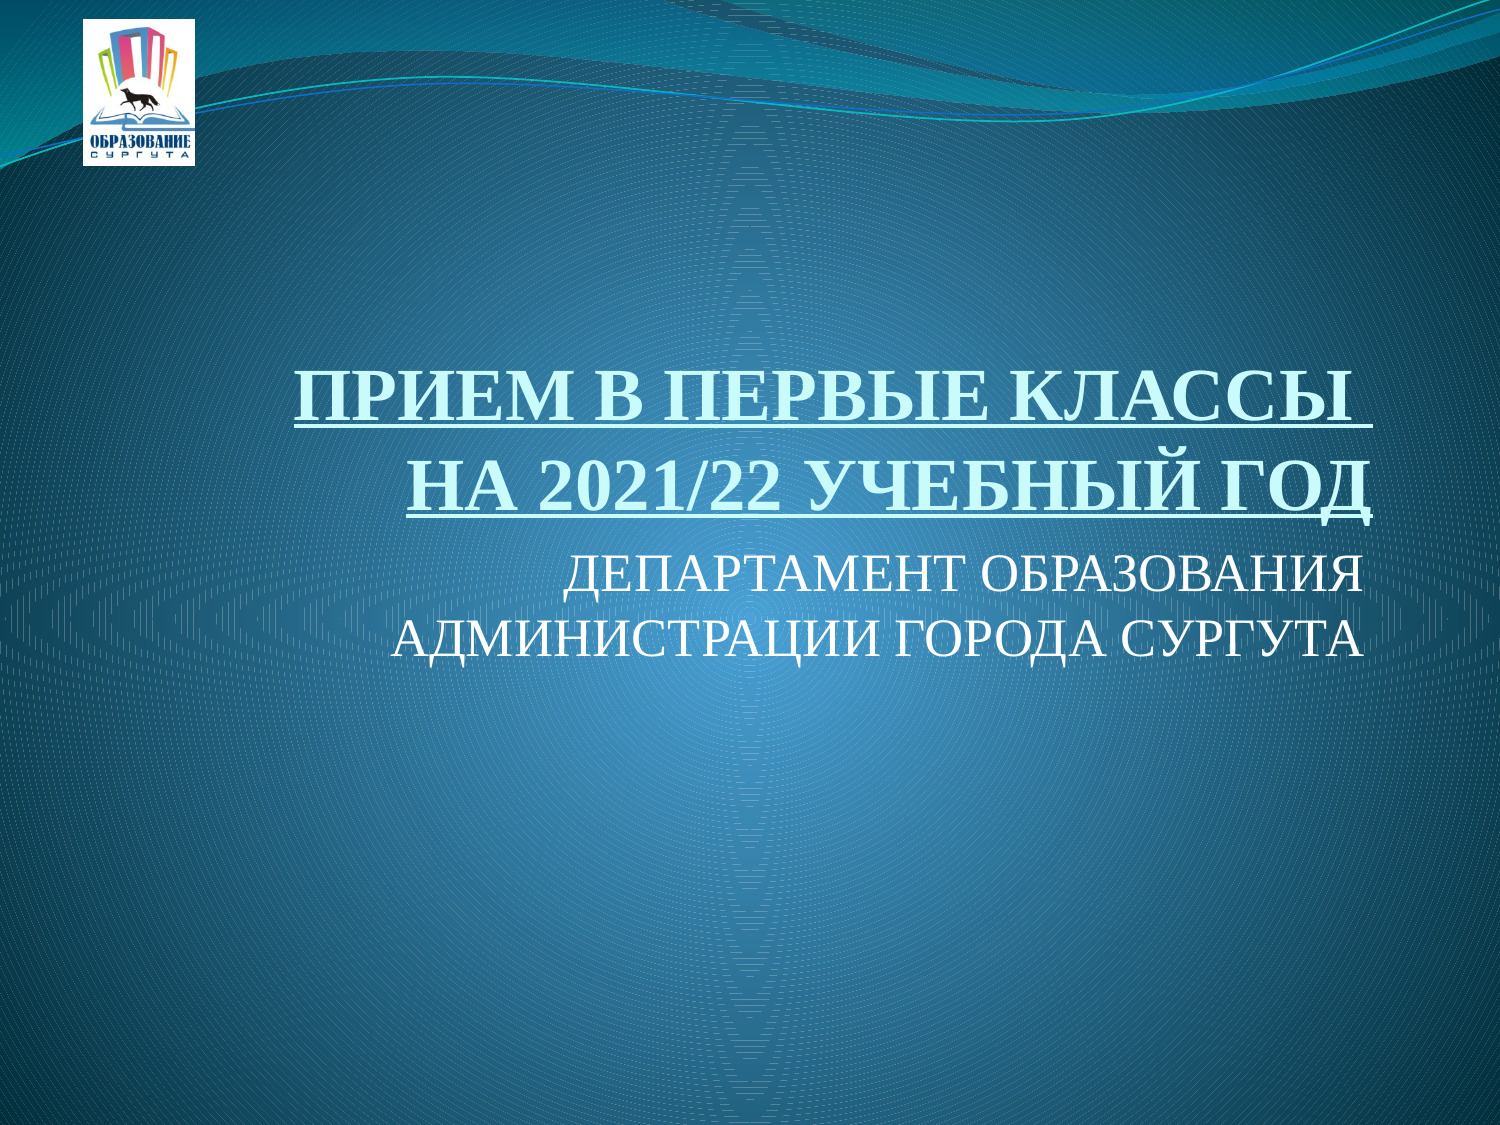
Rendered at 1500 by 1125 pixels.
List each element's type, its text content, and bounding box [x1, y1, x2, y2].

picture [83, 20, 195, 166]
title ПРИЕМ В ПЕРВЫЕ КЛАССЫ НА 2021/22 УЧЕБНЫЙ ГОД [87, 224, 1376, 525]
subtitle ДЕПАРТАМЕНТ ОБРАЗОВАНИЯ АДМИНИСТРАЦИИ ГОРОДА СУРГУТА [87, 529, 1376, 818]
